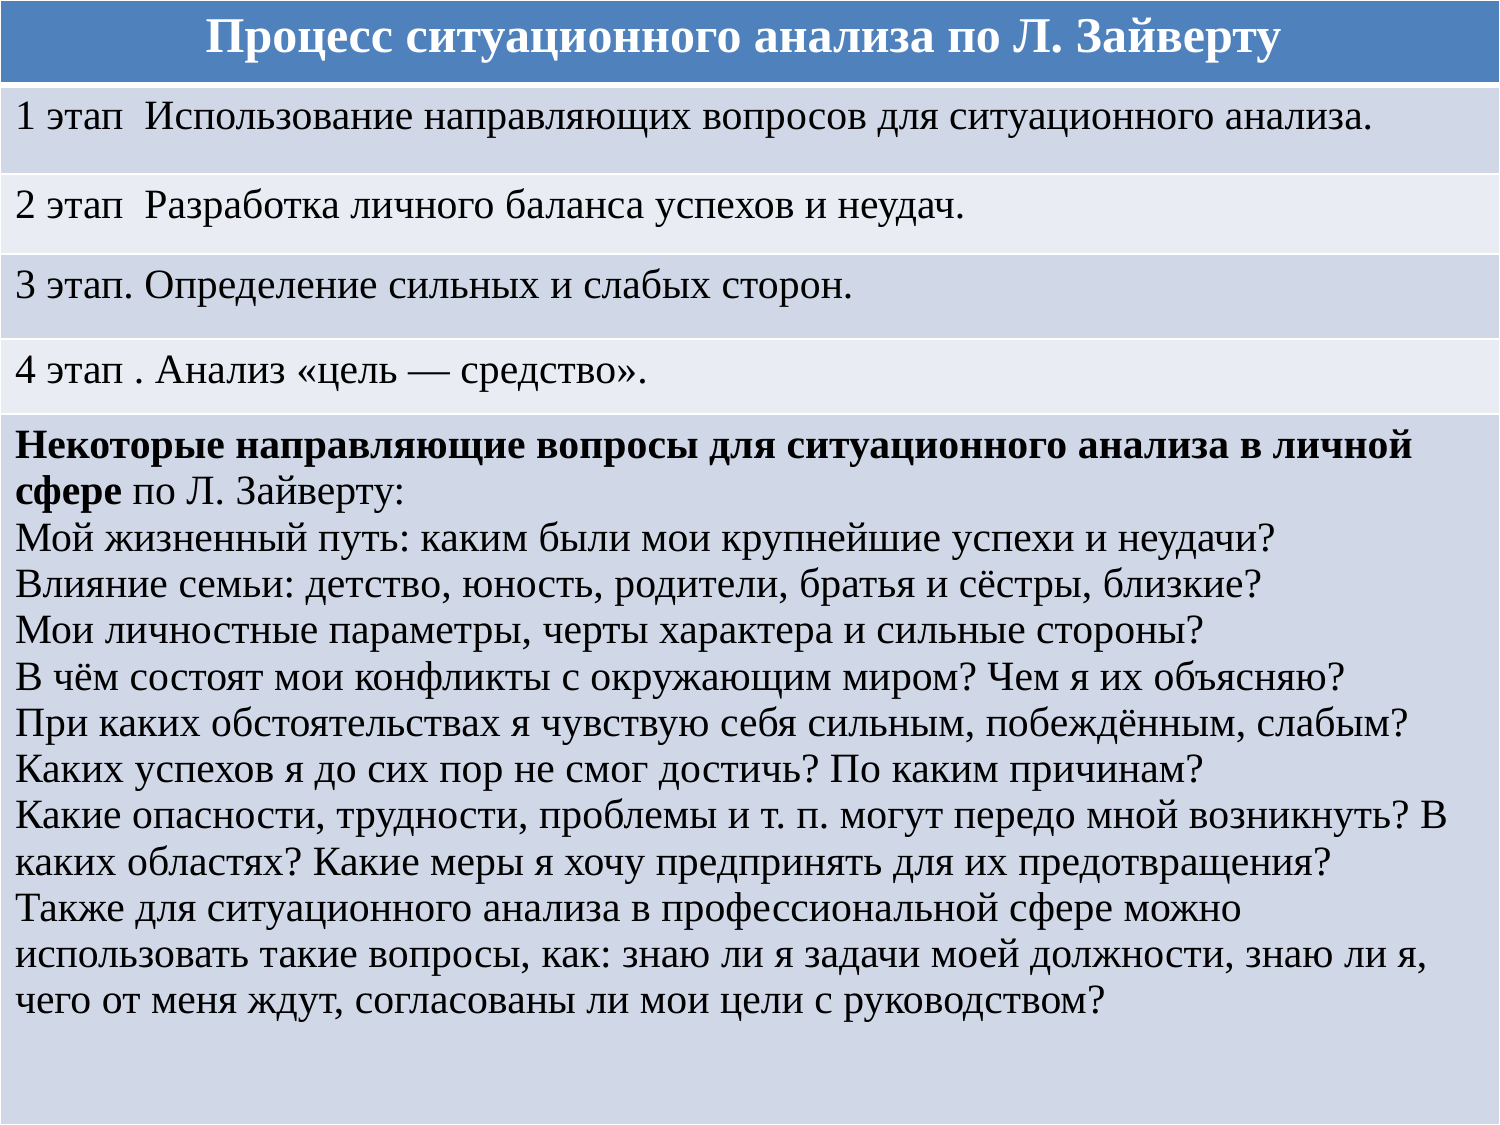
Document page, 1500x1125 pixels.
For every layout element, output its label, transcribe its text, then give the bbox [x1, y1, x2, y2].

table_cell 1 этап Использование направляющих вопросов для ситуационного анализа. [1, 88, 1499, 173]
table_cell Некоторые направляющие вопросы для ситуационного анализа в личной сфере по Л. Зайверту: Мой жизненный путь: каким были мои крупнейшие успехи и неудачи? Влияние семьи: детство, юность, родители, братья и сёстры, близкие? Мои личностные параметры, черты характера и сильные стороны? В чём состоят мои конфликты с окружающим миром? Чем я их объясняю? При каких обстоятельствах я чувствую себя сильным, побеждённым, слабым? Каких успехов я до сих пор не смог достичь? По каким причинам? Какие опасности, трудности, проблемы и т. п. могут передо мной возникнуть? В каких областях? Какие меры я хочу предпринять для их предотвращения? Также для ситуационного анализа в профессиональной сфере можно использовать такие вопросы, как: знаю ли я задачи моей должности, знаю ли я, чего от меня ждут, согласованы ли мои цели с руководством? [1, 415, 1499, 1124]
table_cell 4 этап . Анализ «цель — средство». [1, 340, 1499, 413]
table_cell 2 этап Разработка личного баланса успехов и неудач. [1, 175, 1499, 253]
table_cell 3 этап. Определение сильных и слабых сторон. [1, 255, 1499, 338]
table_header Процесс ситуационного анализа по Л. Зайверту [1, 1, 1499, 82]
